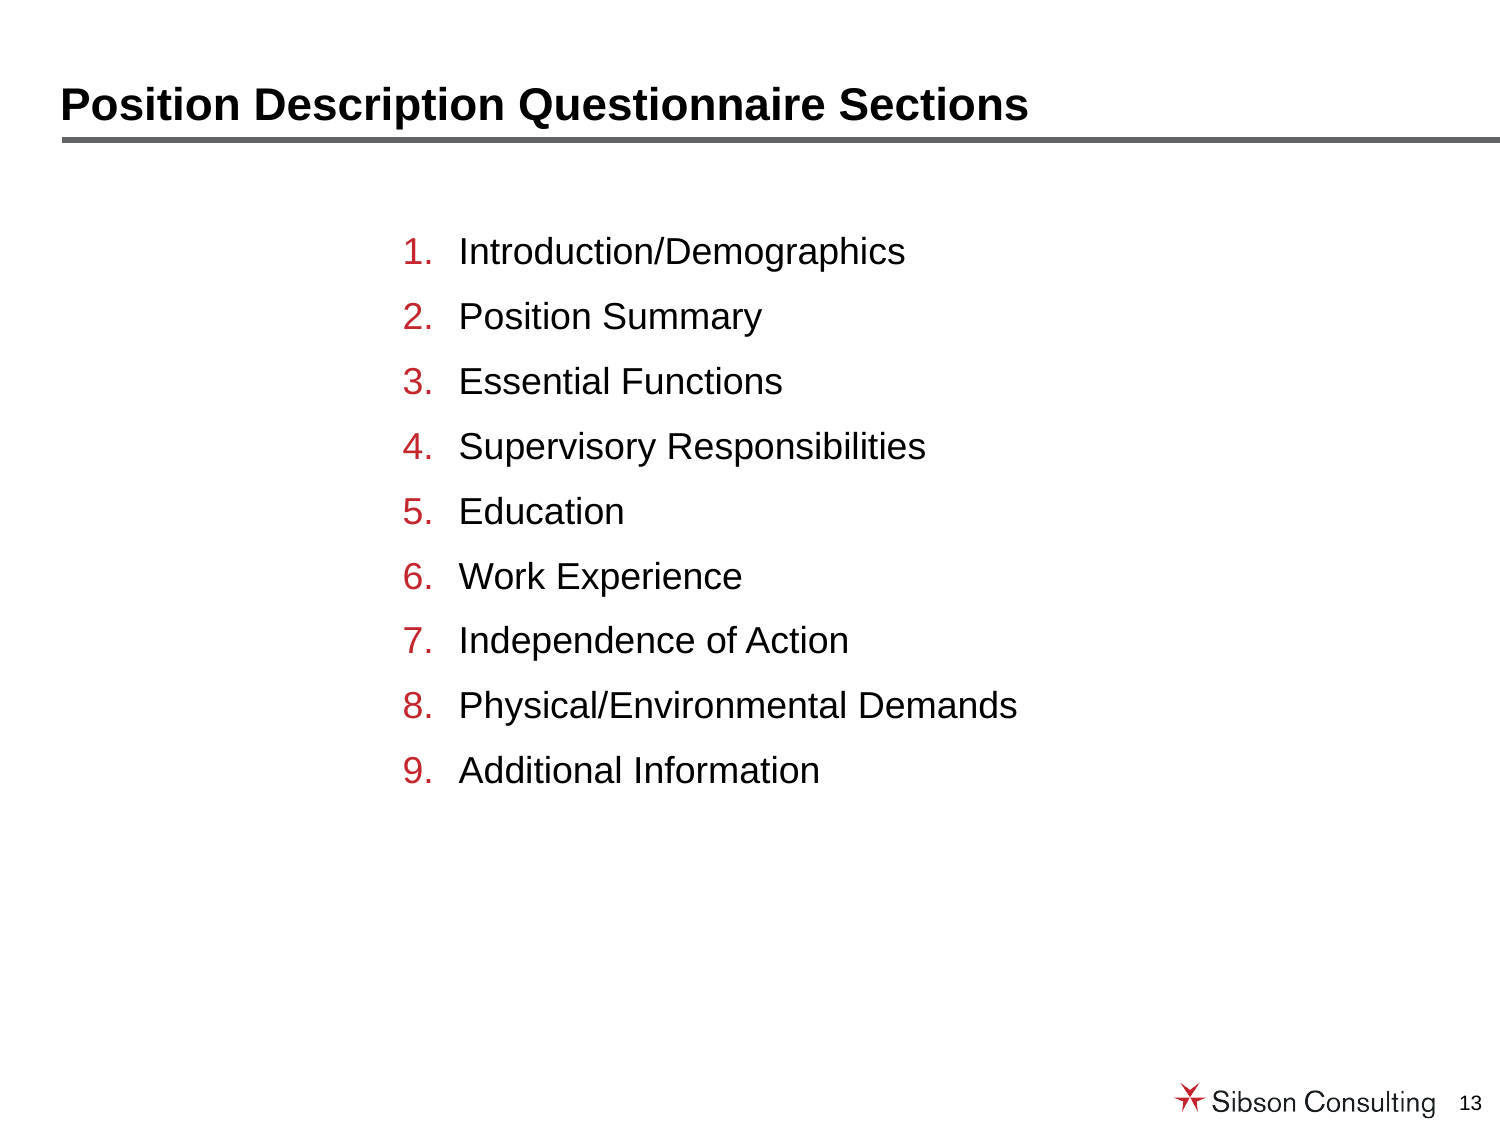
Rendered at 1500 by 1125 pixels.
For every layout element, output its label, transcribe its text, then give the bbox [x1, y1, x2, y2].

list Introduction/Demographics Position Summary Essential Functions Supervisory Responsibilities Education Work Experience Independence of Action Physical/Environmental Demands Additional Information [387, 388, 1150, 838]
title Position Description Questionnaire Sections [45, 12, 1475, 138]
text_box [62, 324, 1413, 388]
picture [1173, 1082, 1435, 1119]
list Introduction/Demographics Position Summary Essential Functions Supervisory Responsibilities Education Work Experience Independence of Action Physical/Environmental Demands Additional Information [387, 224, 1150, 324]
